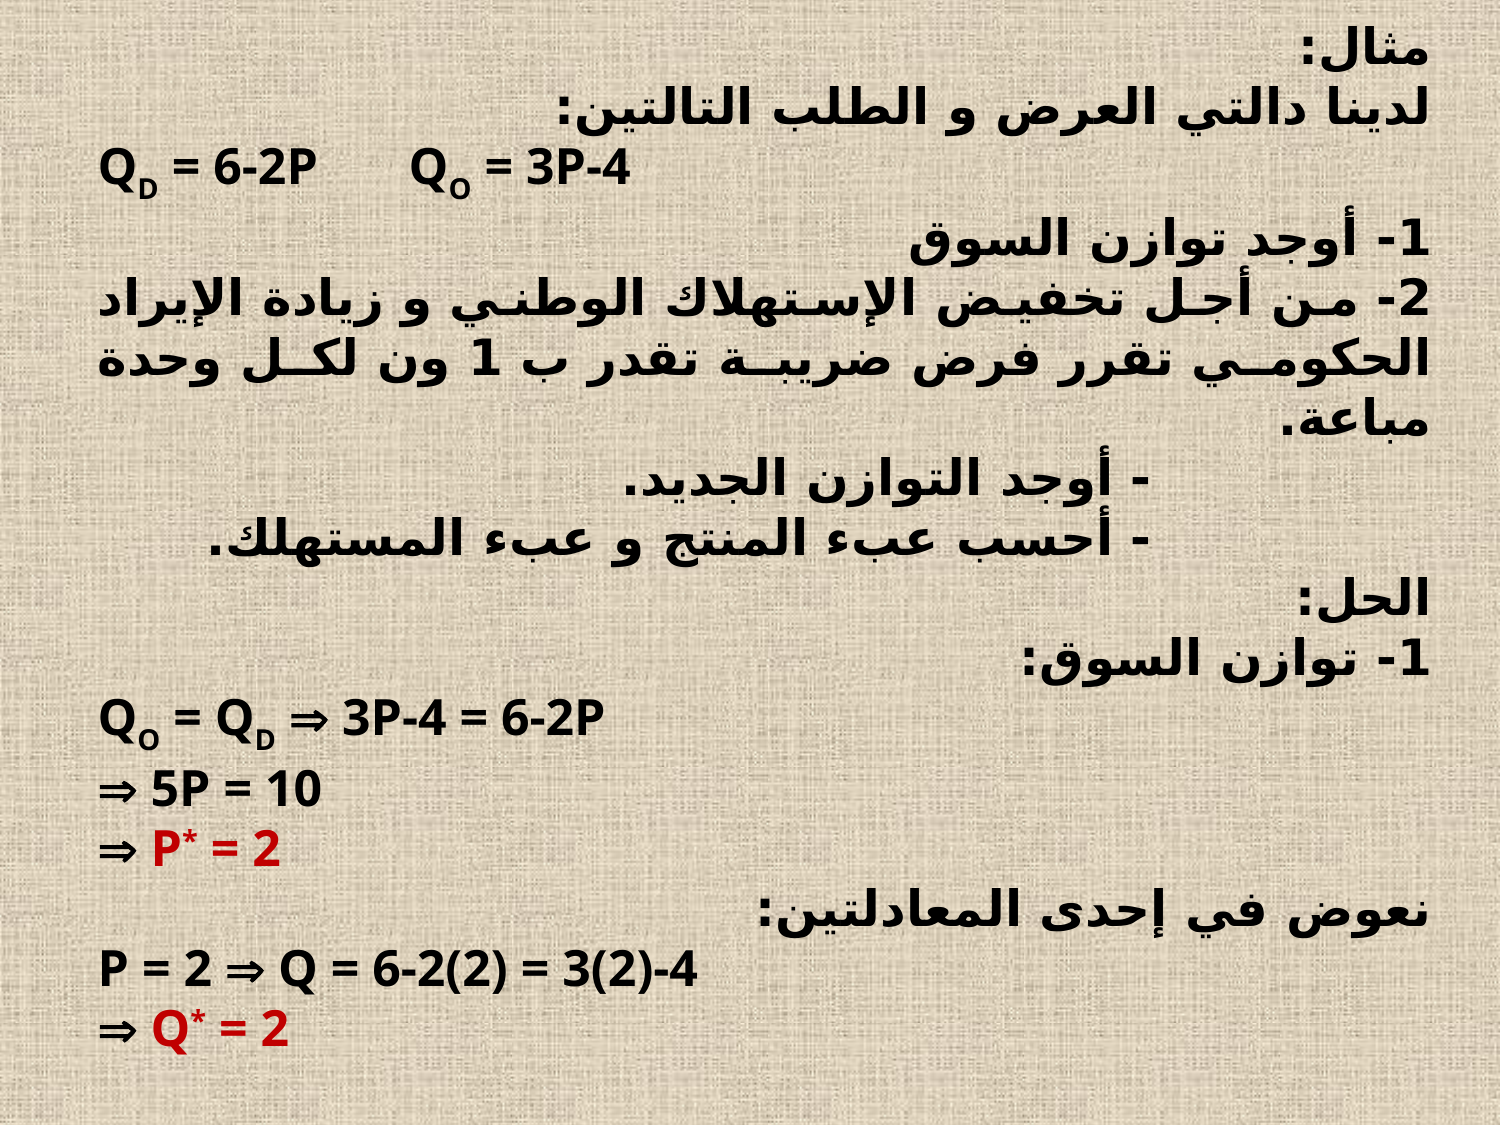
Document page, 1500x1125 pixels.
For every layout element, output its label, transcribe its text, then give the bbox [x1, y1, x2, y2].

picture [0, 0, 1500, 1125]
text_box مثال: لدينا دالتي العرض و الطلب التالتين: QD = 6-2P QO = 3P-4 1- أوجد توازن السوق 2- من أجل تخفيض الإستهلاك الوطني و زيادة الإيراد الحكومي تقرر فرض ضريبة تقدر ب 1 ون لكل وحدة مباعة. - أوجد التوازن الجديد. - أحسب عبء المنتج و عبء المستهلك. الحل: 1- توازن السوق: QO = QD  3P-4 = 6-2P  5P = 10  P* = 2 نعوض في إحدى المعادلتين: P = 2  Q = 6-2(2) = 3(2)-4  Q* = 2 [82, 6, 1447, 1114]
